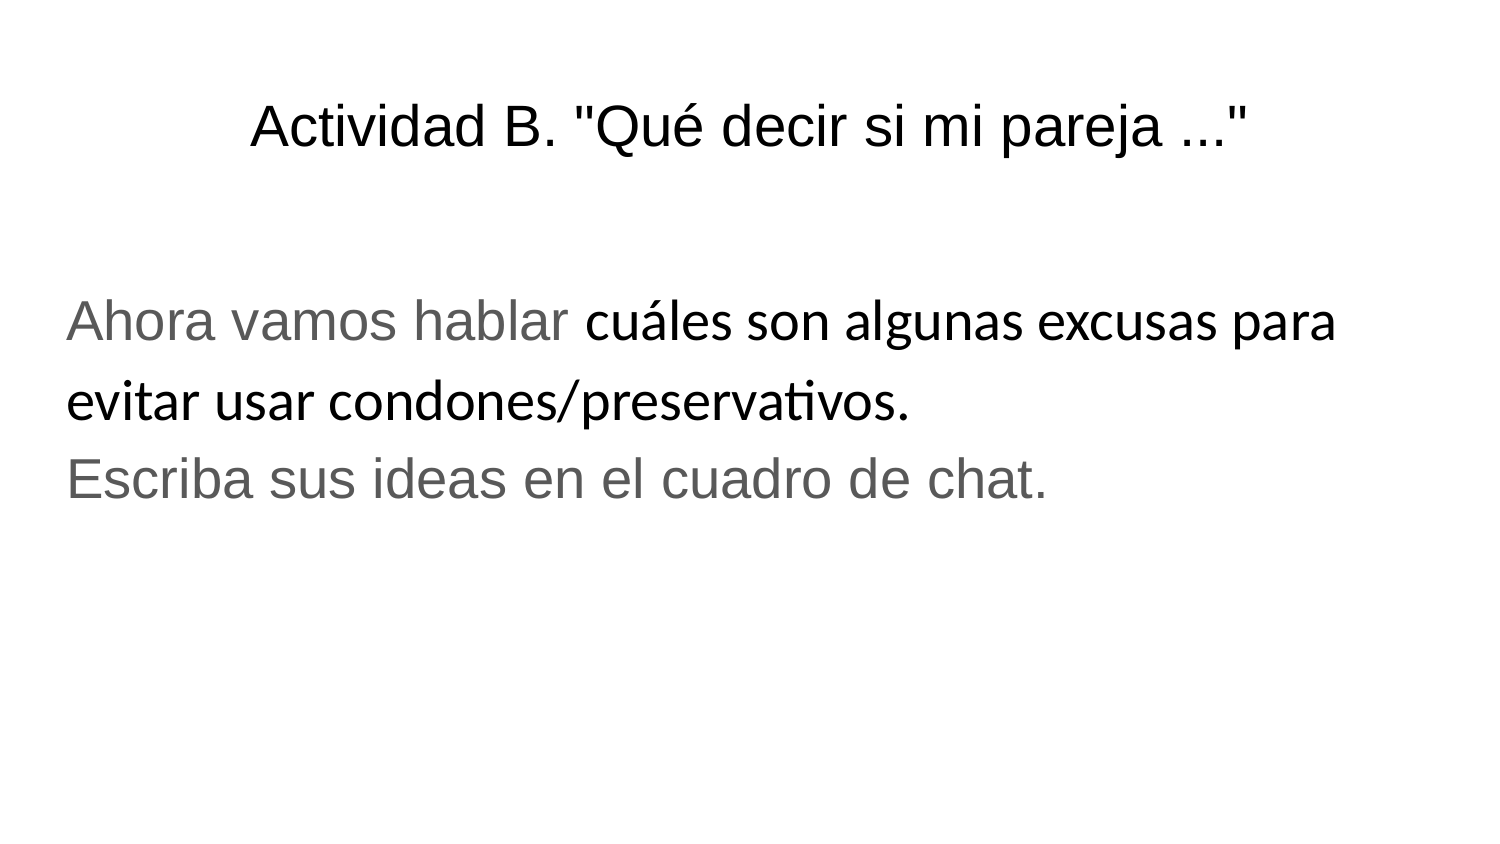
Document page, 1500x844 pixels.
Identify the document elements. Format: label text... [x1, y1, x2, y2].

title Actividad B. "Qué decir si mi pareja ..." [51, 72, 1449, 167]
list Ahora vamos hablar cuáles son algunas excusas para evitar usar condones/preservativos. Escriba sus ideas en el cuadro de chat. [51, 189, 1449, 750]
